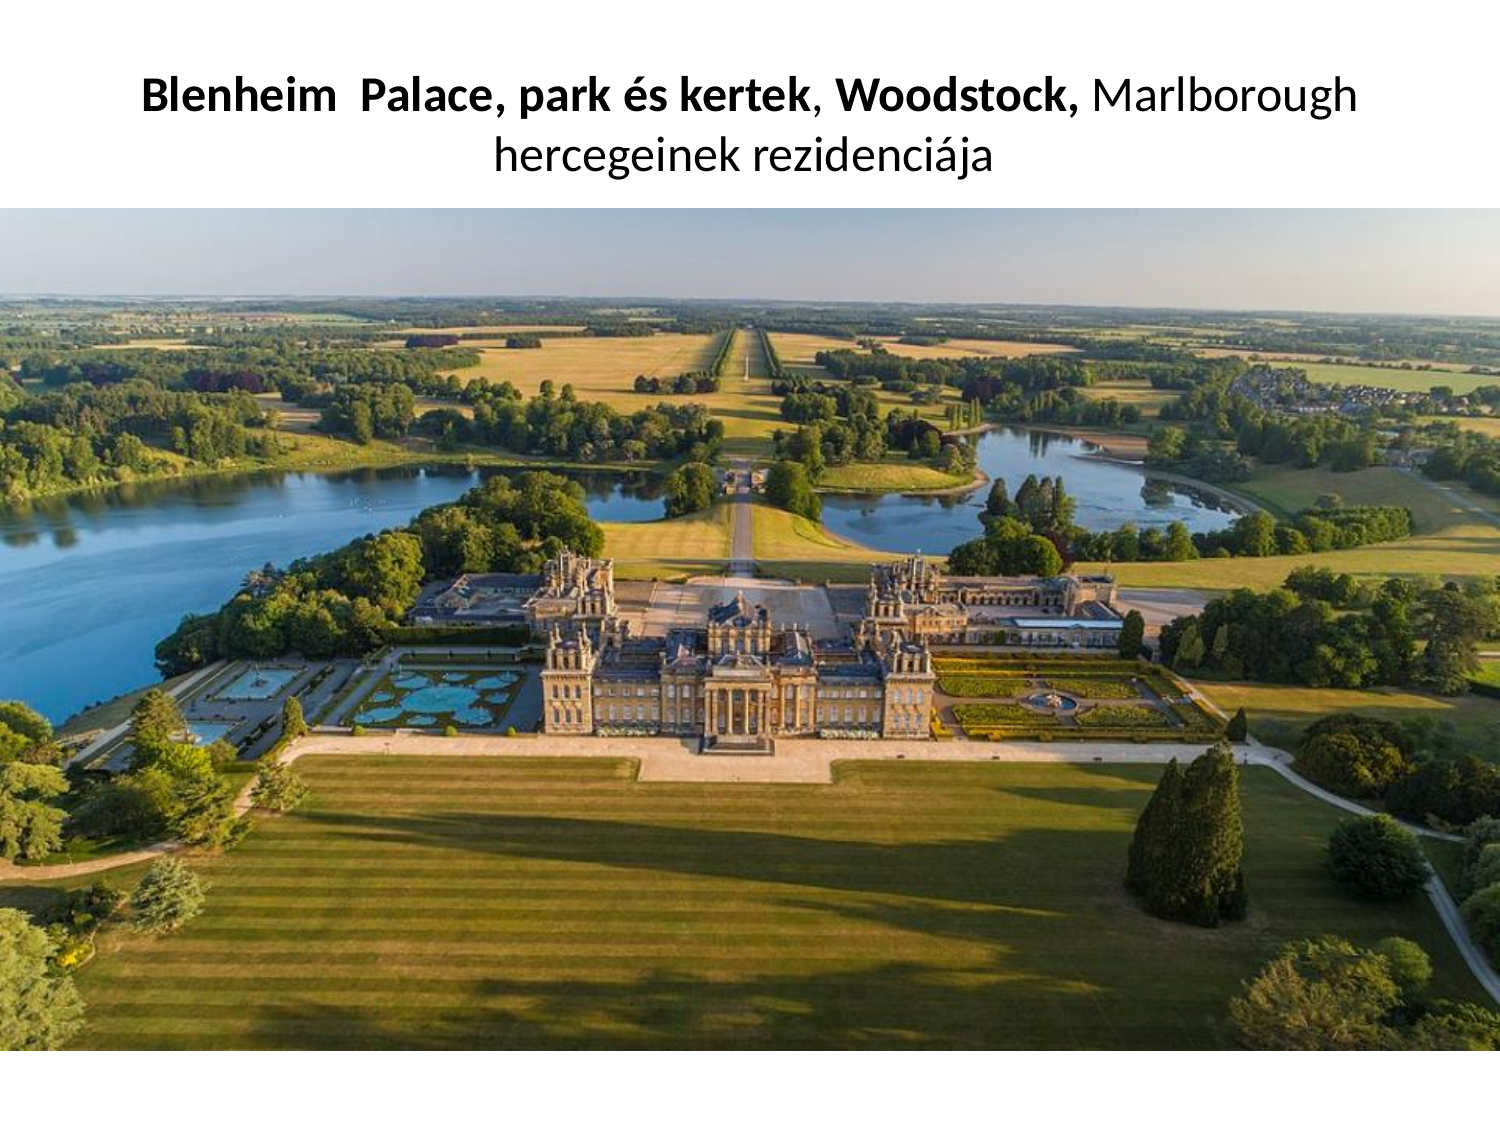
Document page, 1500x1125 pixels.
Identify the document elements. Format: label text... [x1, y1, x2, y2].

picture [0, 207, 1500, 1051]
text_box Blenheim Palace, park és kertek, Woodstock, Marlborough hercegeinek rezidenciája [0, 54, 1500, 190]
